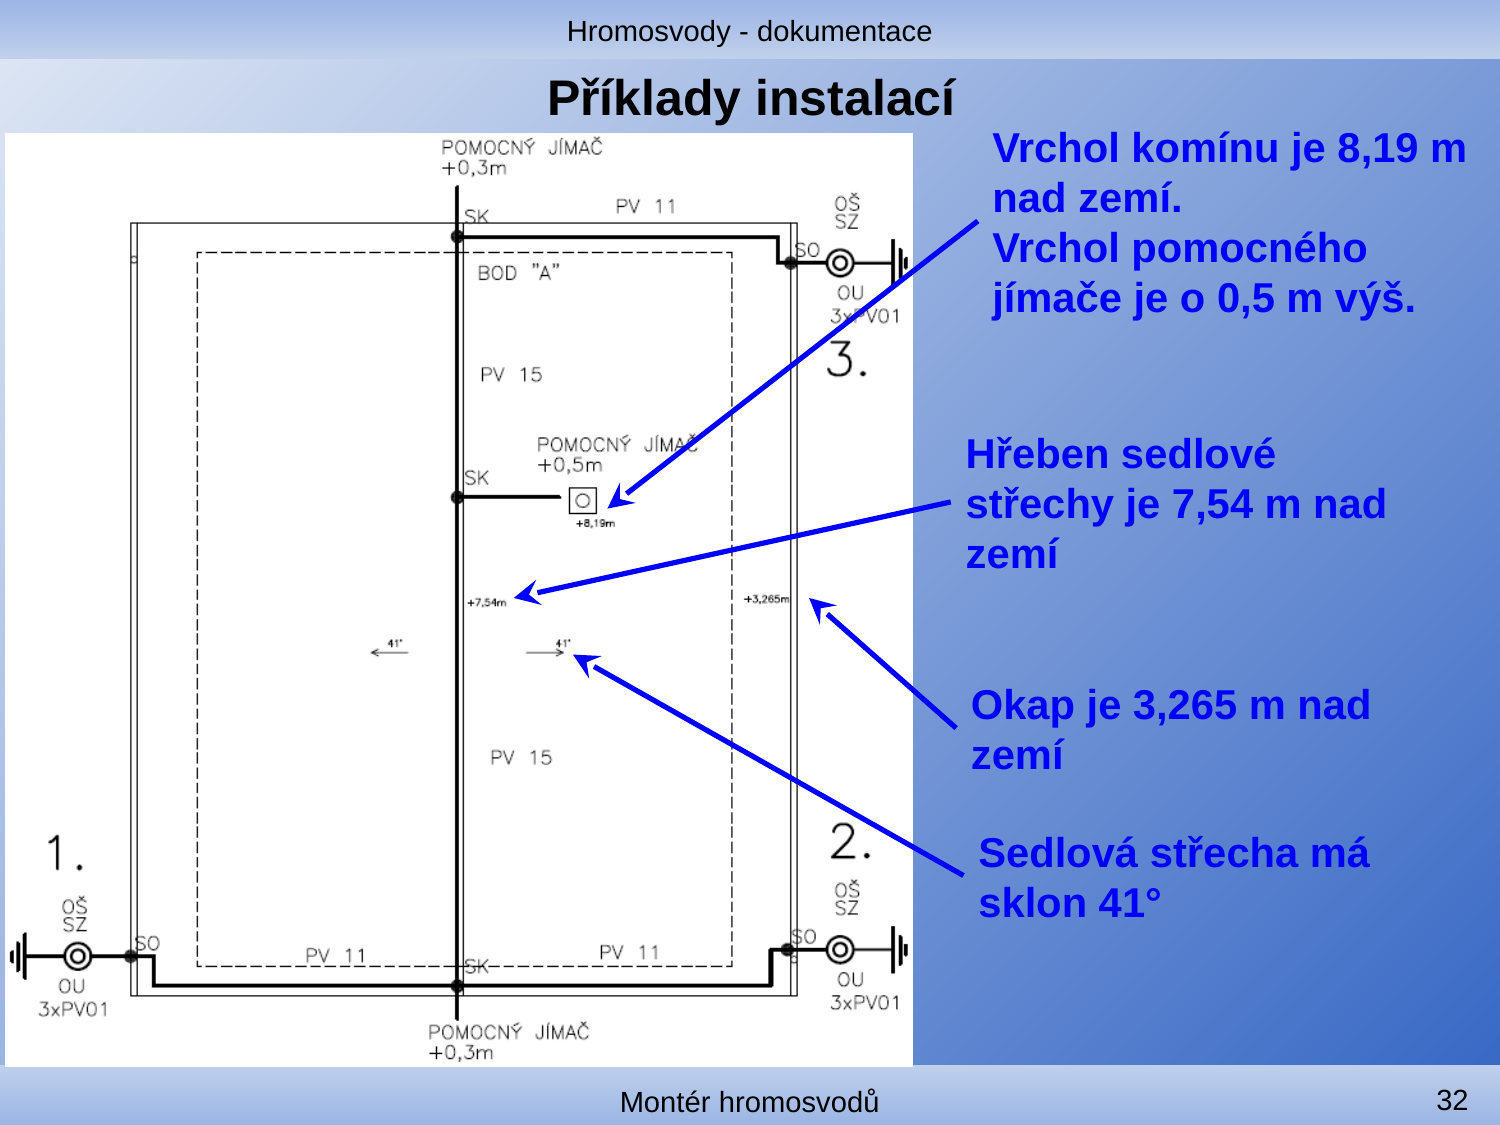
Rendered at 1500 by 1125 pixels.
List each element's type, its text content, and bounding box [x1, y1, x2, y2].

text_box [513, 502, 952, 599]
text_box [607, 221, 978, 509]
text_box Hřeben sedlové střechy je 7,54 m nad zemí [957, 419, 1424, 585]
slide_number Hromosvody - dokumentace [0, 0, 1500, 59]
footer Montér hromosvodů [0, 1065, 1500, 1125]
slide_number 32 [1399, 1063, 1484, 1124]
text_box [808, 597, 957, 654]
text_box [572, 654, 964, 877]
picture [5, 133, 914, 1067]
text_box Okap je 3,265 m nad zemí [970, 670, 1429, 786]
text_box Vrchol komínu je 8,19 m nad zemí. Vrchol pomocného jímače je o 0,5 m výš. [977, 113, 1484, 329]
title Příklady instalací [76, 58, 1427, 134]
text_box Sedlová střecha má sklon 41° [963, 818, 1436, 933]
